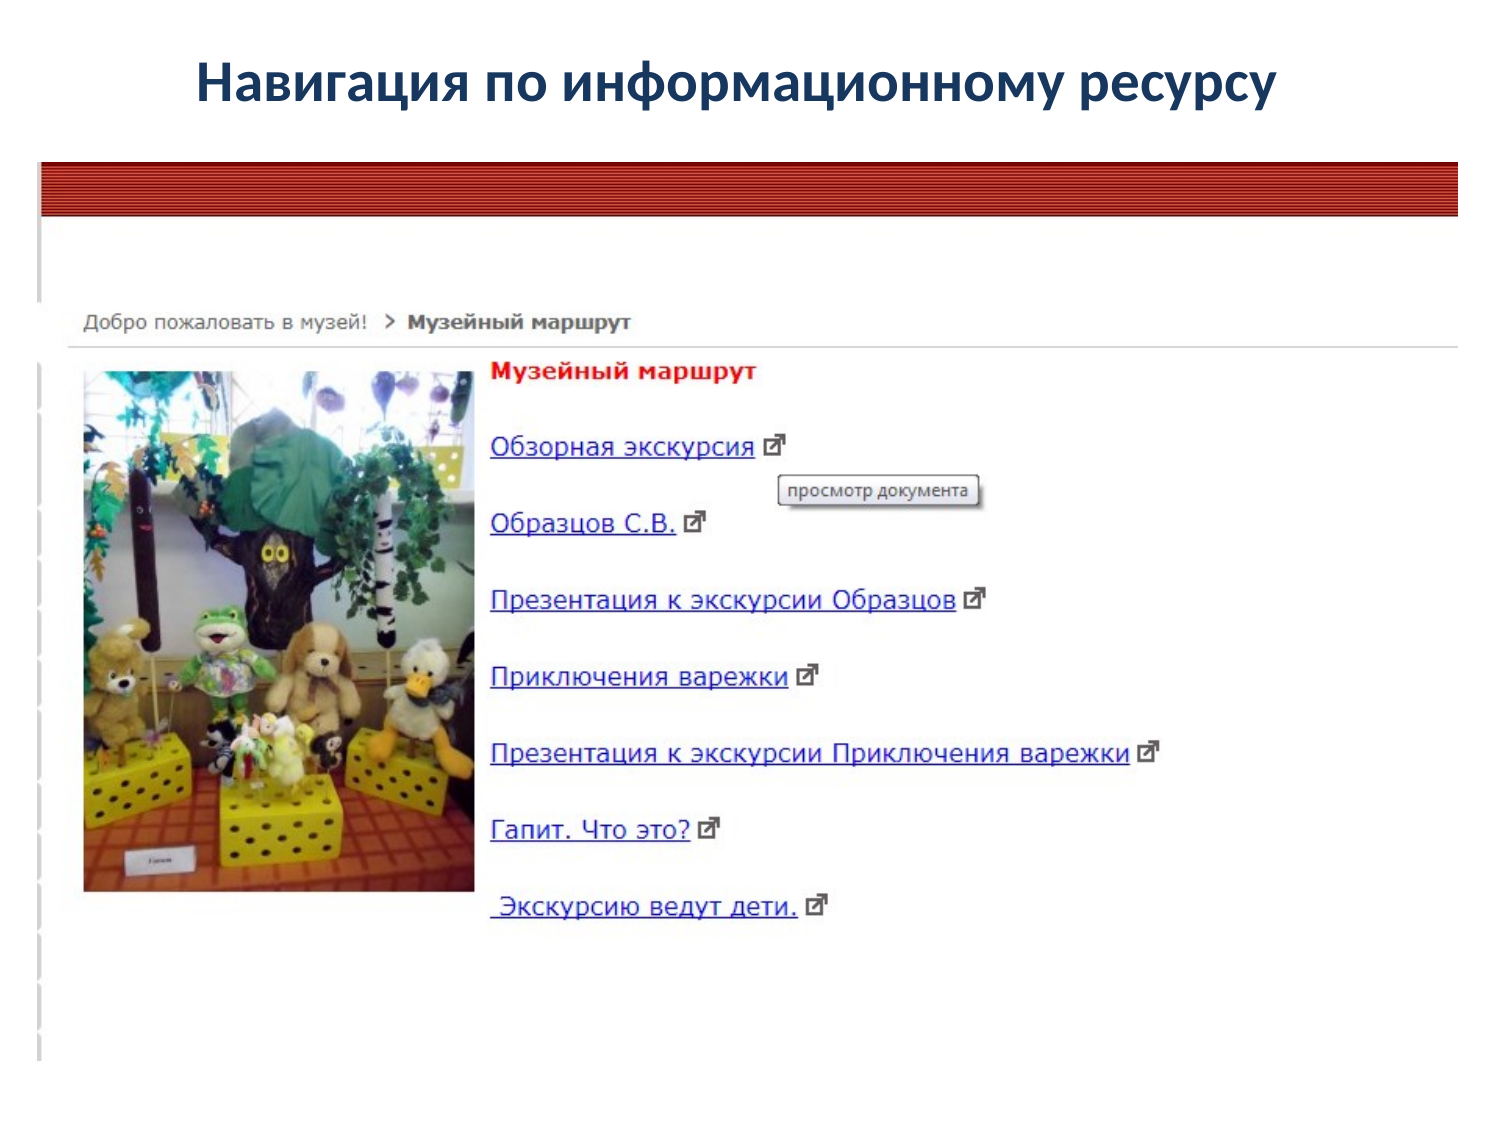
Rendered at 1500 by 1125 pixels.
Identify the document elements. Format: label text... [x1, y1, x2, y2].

title Навигация по информационному ресурсу [62, 12, 1413, 143]
picture [37, 162, 1459, 1062]
